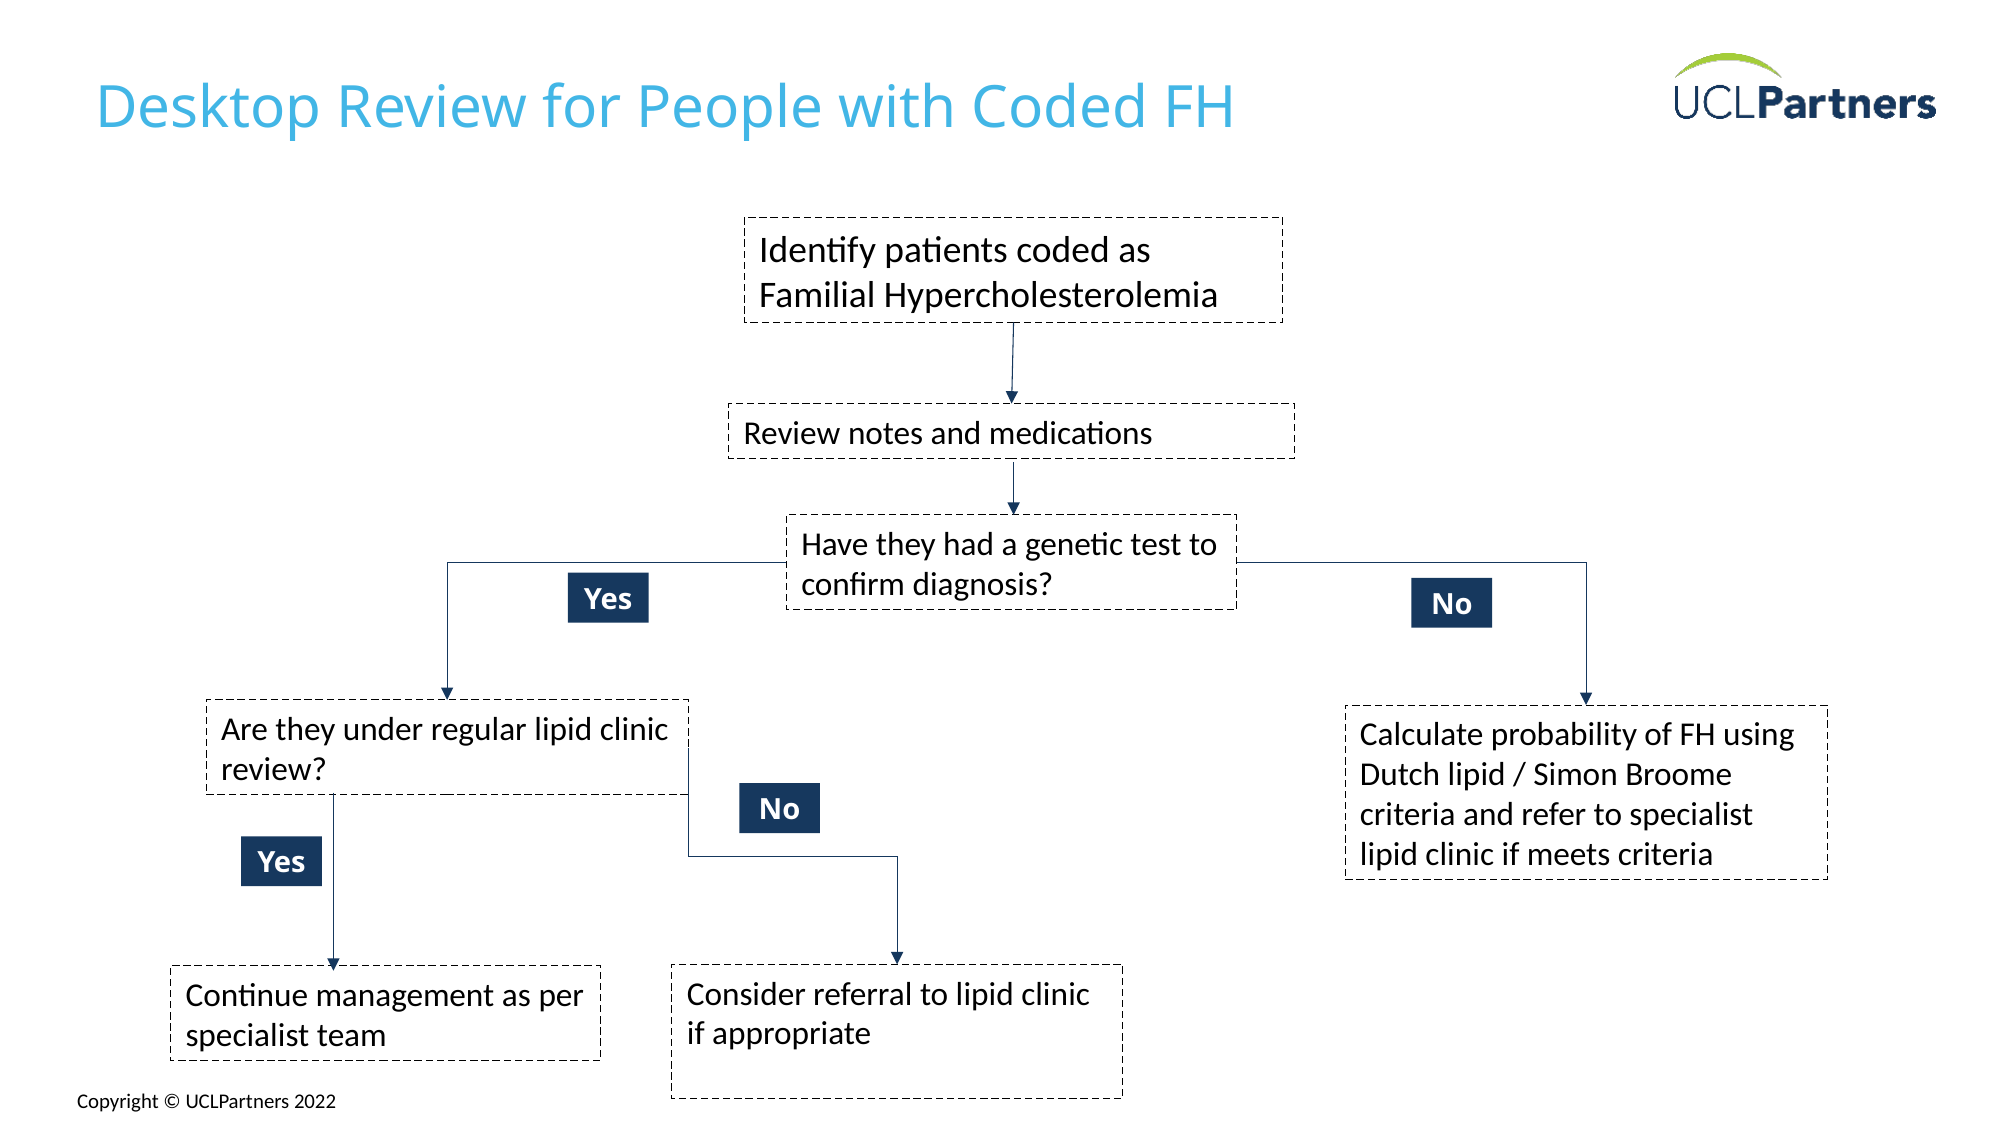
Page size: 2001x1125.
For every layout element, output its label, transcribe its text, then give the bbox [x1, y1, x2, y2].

text_box Calculate probability of FH using Dutch lipid / Simon Broome criteria and refer to specialist lipid clinic if meets criteria [1345, 705, 1828, 880]
text_box Review notes and medications [728, 403, 1295, 459]
text_box Continue management as per specialist team [170, 965, 601, 1061]
text_box Yes [241, 836, 322, 887]
text_box Are they under regular lipid clinic review? [206, 699, 689, 795]
title Desktop Review for People with Coded FH [80, 69, 1639, 160]
text_box Have they had a genetic test to confirm diagnosis? [786, 514, 1237, 610]
text_box Identify patients coded as Familial Hypercholesterolemia [744, 217, 1283, 323]
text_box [1236, 562, 1587, 705]
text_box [447, 562, 787, 700]
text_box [684, 751, 901, 961]
text_box Consider referral to lipid clinic if appropriate [671, 964, 1123, 1099]
picture [1675, 53, 1936, 119]
